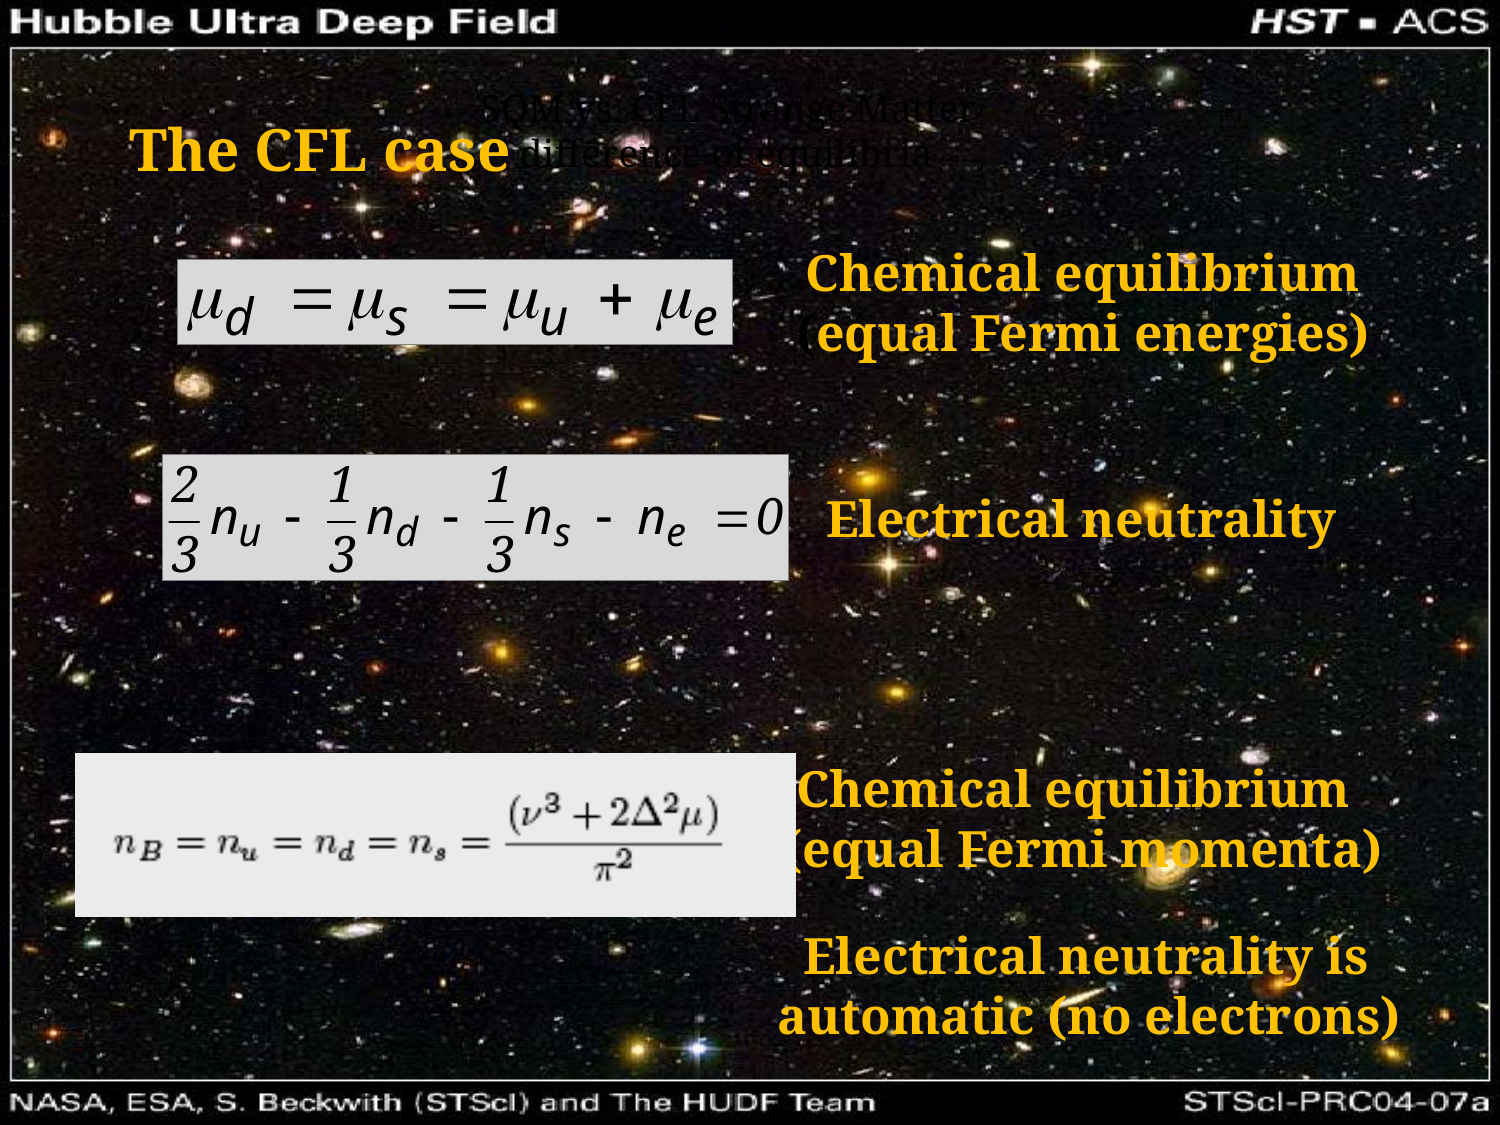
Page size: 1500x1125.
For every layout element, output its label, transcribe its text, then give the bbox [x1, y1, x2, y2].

text_box Chemical equilibrium (equal Fermi energies) [781, 233, 1385, 369]
picture [0, 0, 1500, 1125]
text_box The CFL case [114, 105, 526, 191]
text_box Electrical neutrality [811, 479, 1352, 555]
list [176, 258, 733, 345]
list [162, 453, 789, 582]
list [74, 752, 796, 918]
text_box SQM vs. CFL Strange Matter difference of equilibria [456, 78, 1002, 183]
text_box Chemical equilibrium (equal Fermi momenta) [768, 749, 1398, 885]
text_box Electrical neutrality is automatic (no electrons) [762, 916, 1416, 1052]
